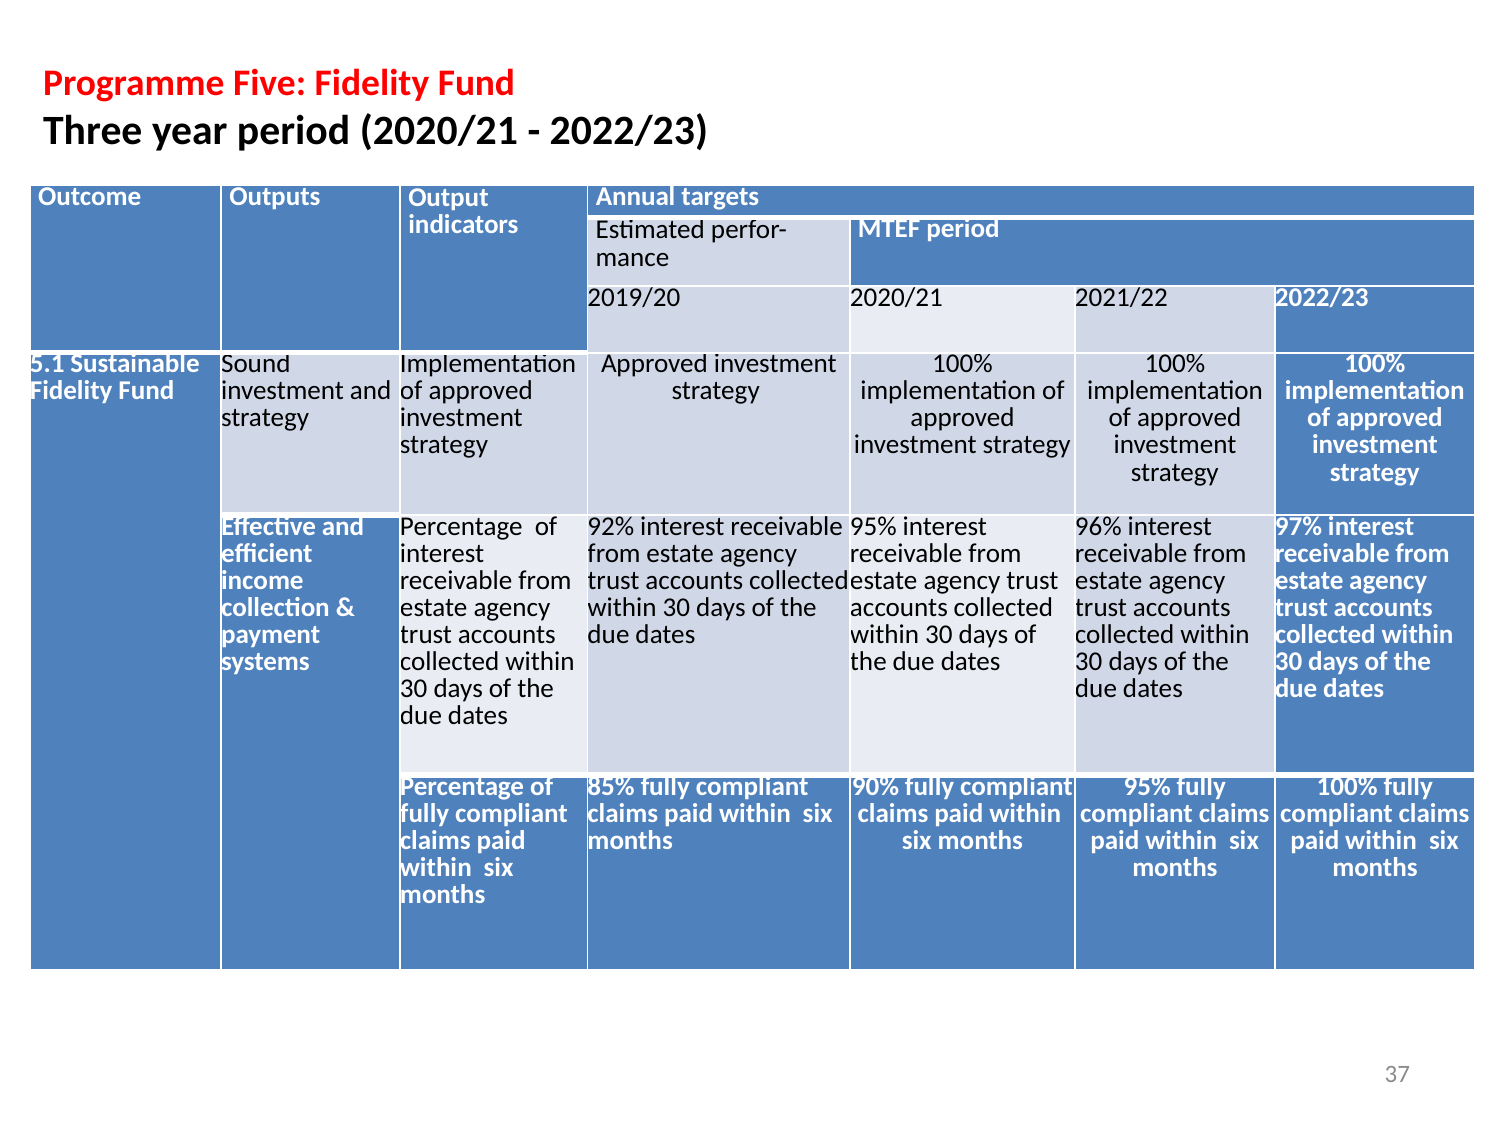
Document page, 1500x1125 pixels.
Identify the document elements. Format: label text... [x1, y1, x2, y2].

table_cell Approved investment strategy [588, 354, 849, 514]
table_header Annual targets [588, 186, 1474, 215]
table_cell Estimated perfor- mance [588, 220, 849, 285]
text_box Programme Five: Fidelity Fund Three year period (2020/21 - 2022/23) [27, 50, 724, 160]
table_cell Effective and efficient income collection & payment systems [222, 518, 399, 969]
table_cell 2021/22 [1076, 287, 1274, 352]
slide_number 37 [1074, 1042, 1425, 1103]
table_cell 100% implementation of approved investment strategy [1076, 354, 1274, 514]
table_cell 92% interest receivable from estate agency trust accounts collected within 30 days of the due dates [588, 516, 849, 772]
table_cell 100% fully compliant claims paid within six months [1276, 778, 1474, 969]
table_cell MTEF period [851, 220, 1474, 285]
table_cell 96% interest receivable from estate agency trust accounts collected within 30 days of the due dates [1076, 516, 1274, 772]
table_cell 85% fully compliant claims paid within six months [588, 778, 849, 969]
table_cell Implementation of approved investment strategy [401, 355, 587, 514]
table_cell 2022/23 [1276, 287, 1474, 352]
table_cell 100% implementation of approved investment strategy [851, 354, 1074, 514]
table_cell 90% fully compliant claims paid within six months [851, 778, 1074, 969]
table_cell 95% interest receivable from estate agency trust accounts collected within 30 days of the due dates [851, 516, 1074, 772]
table_cell 95% fully compliant claims paid within six months [1076, 778, 1274, 969]
table_cell Sound investment and strategy [222, 355, 399, 512]
table_cell 2020/21 [851, 287, 1074, 352]
table_header Outputs [222, 186, 399, 350]
table_cell Percentage of fully compliant claims paid within six months [401, 778, 587, 969]
table_cell Percentage of interest receivable from estate agency trust accounts collected within 30 days of the due dates [401, 516, 587, 772]
table_cell 2019/20 [588, 287, 849, 352]
table_cell 97% interest receivable from estate agency trust accounts collected within 30 days of the due dates [1276, 516, 1474, 772]
table_header Output indicators [401, 186, 587, 350]
table_header Outcome [31, 186, 220, 350]
table_cell 5.1 Sustainable Fidelity Fund [31, 355, 220, 969]
table_cell 100% implementation of approved investment strategy [1276, 354, 1474, 514]
